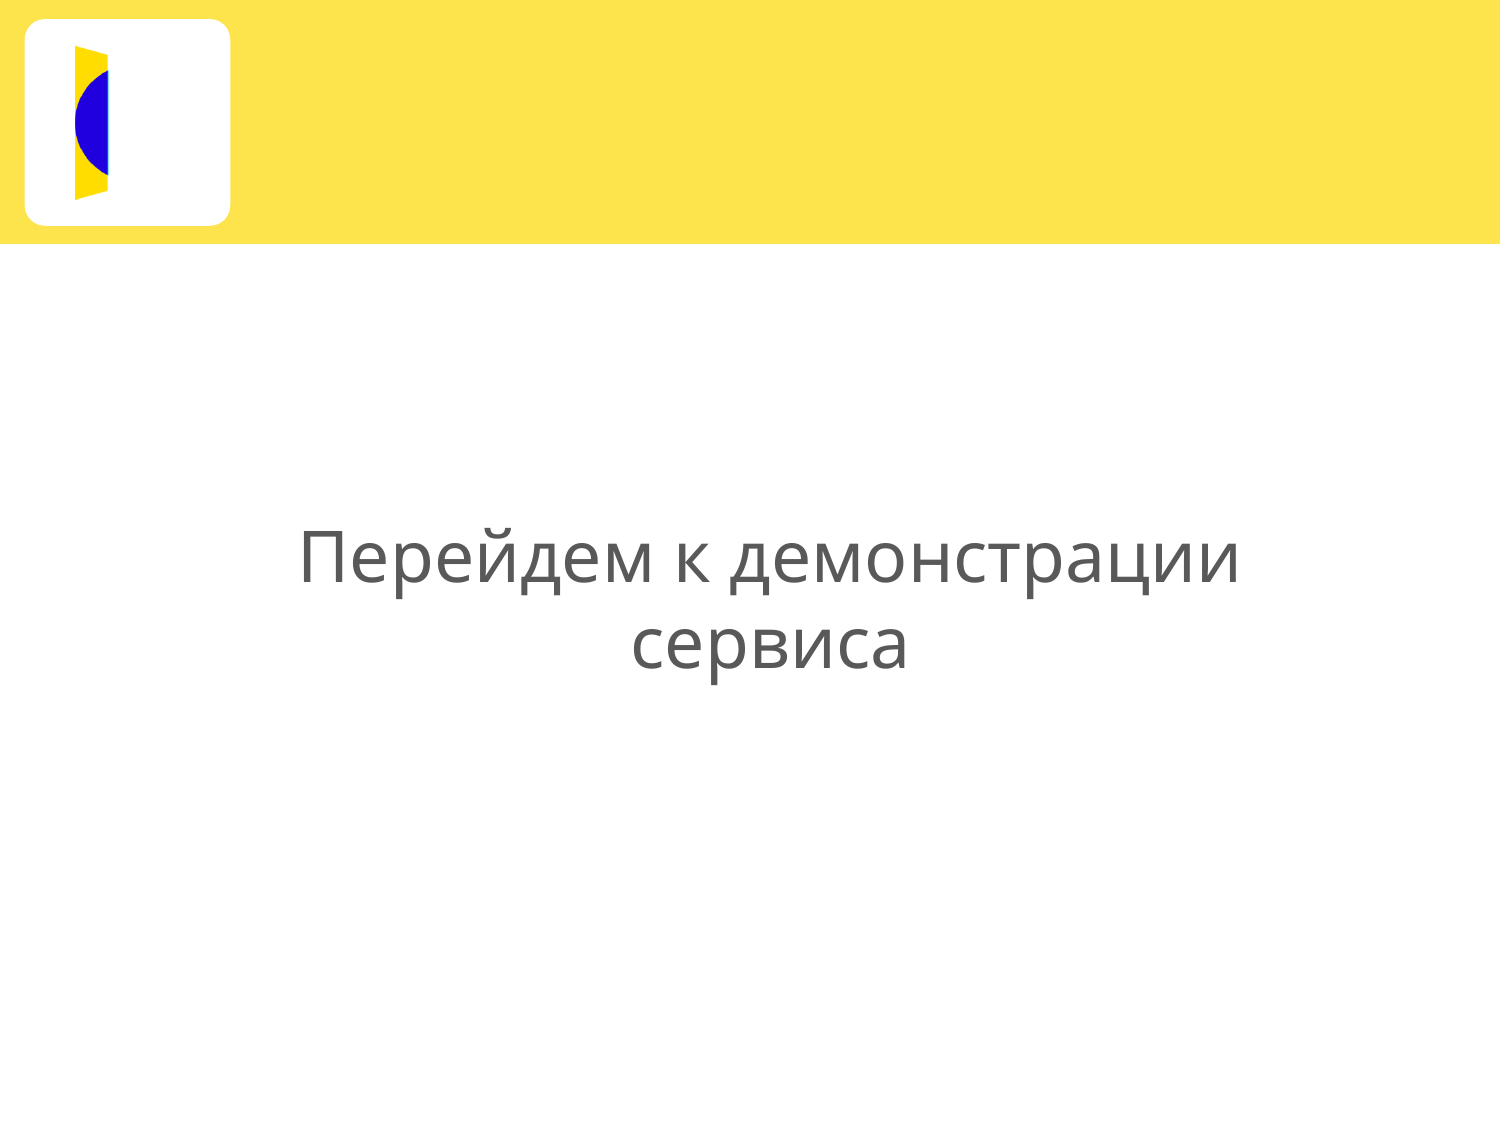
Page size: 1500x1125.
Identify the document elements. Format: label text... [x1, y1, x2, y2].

picture [23, 19, 231, 226]
title Перейдем к демонстрации сервиса [153, 503, 1388, 691]
